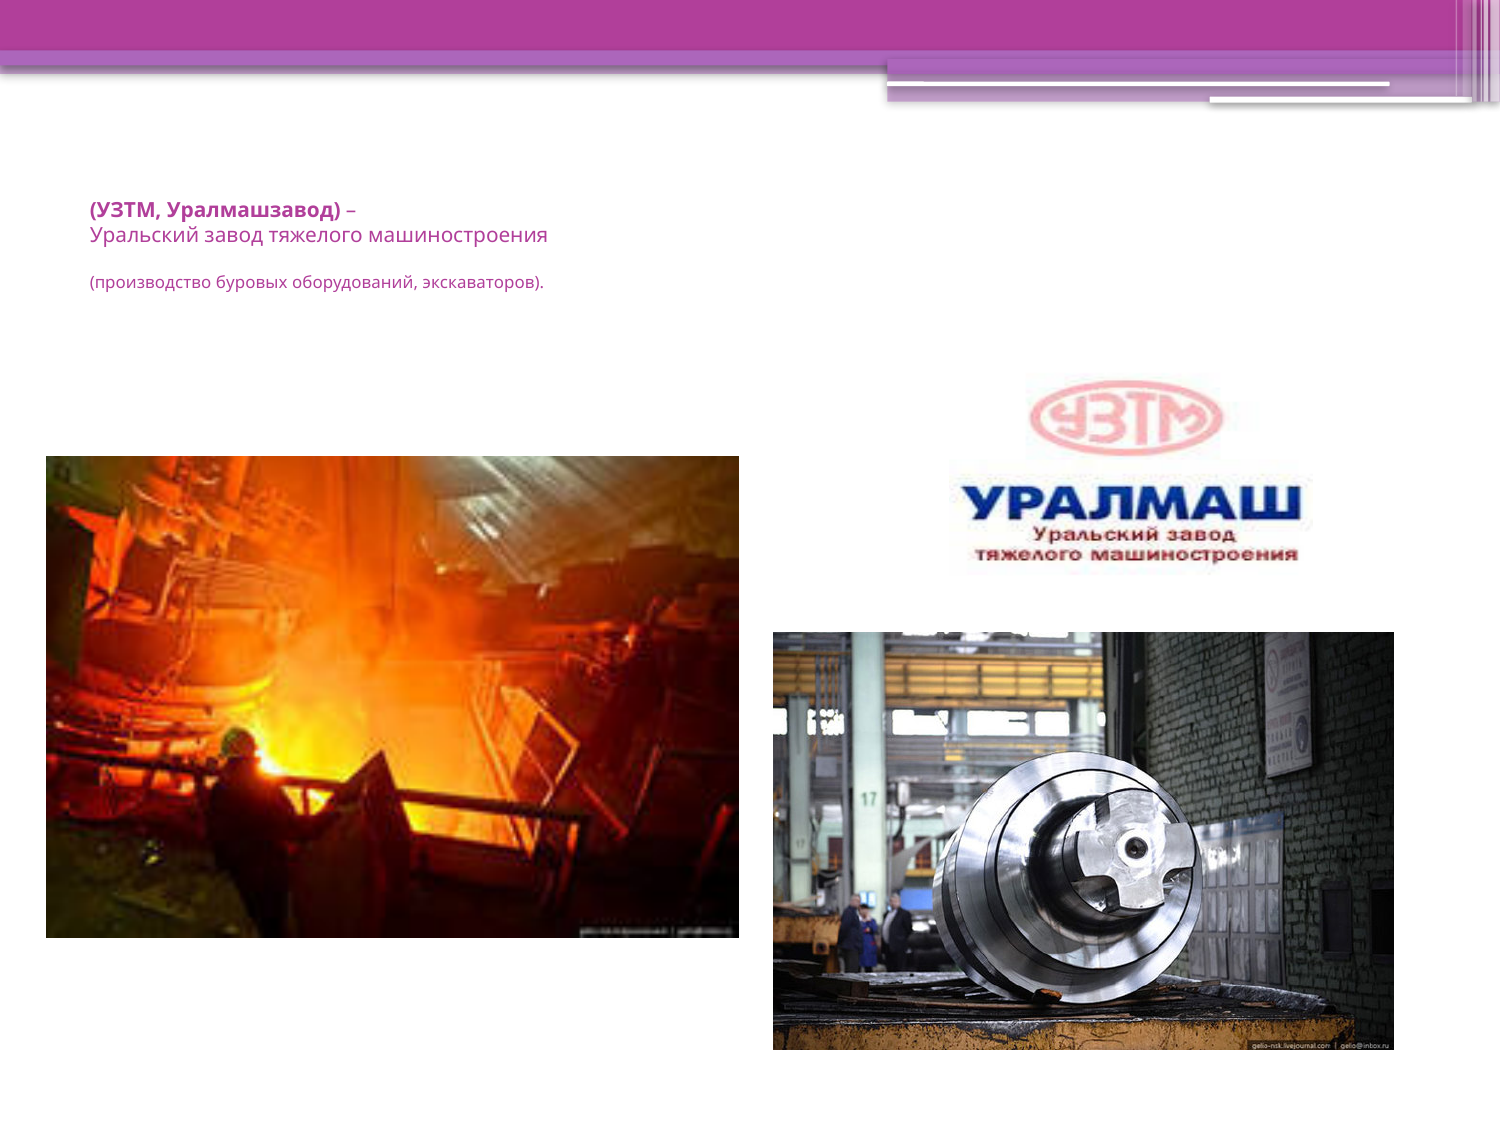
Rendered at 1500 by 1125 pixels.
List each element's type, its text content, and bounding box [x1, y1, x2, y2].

title (УЗТМ, Уралмашзавод) – Уральский завод тяжелого машиностроения (производство буровых оборудований, экскаваторов). [75, 187, 1184, 363]
picture [948, 316, 1313, 587]
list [46, 456, 739, 938]
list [773, 632, 1394, 1050]
